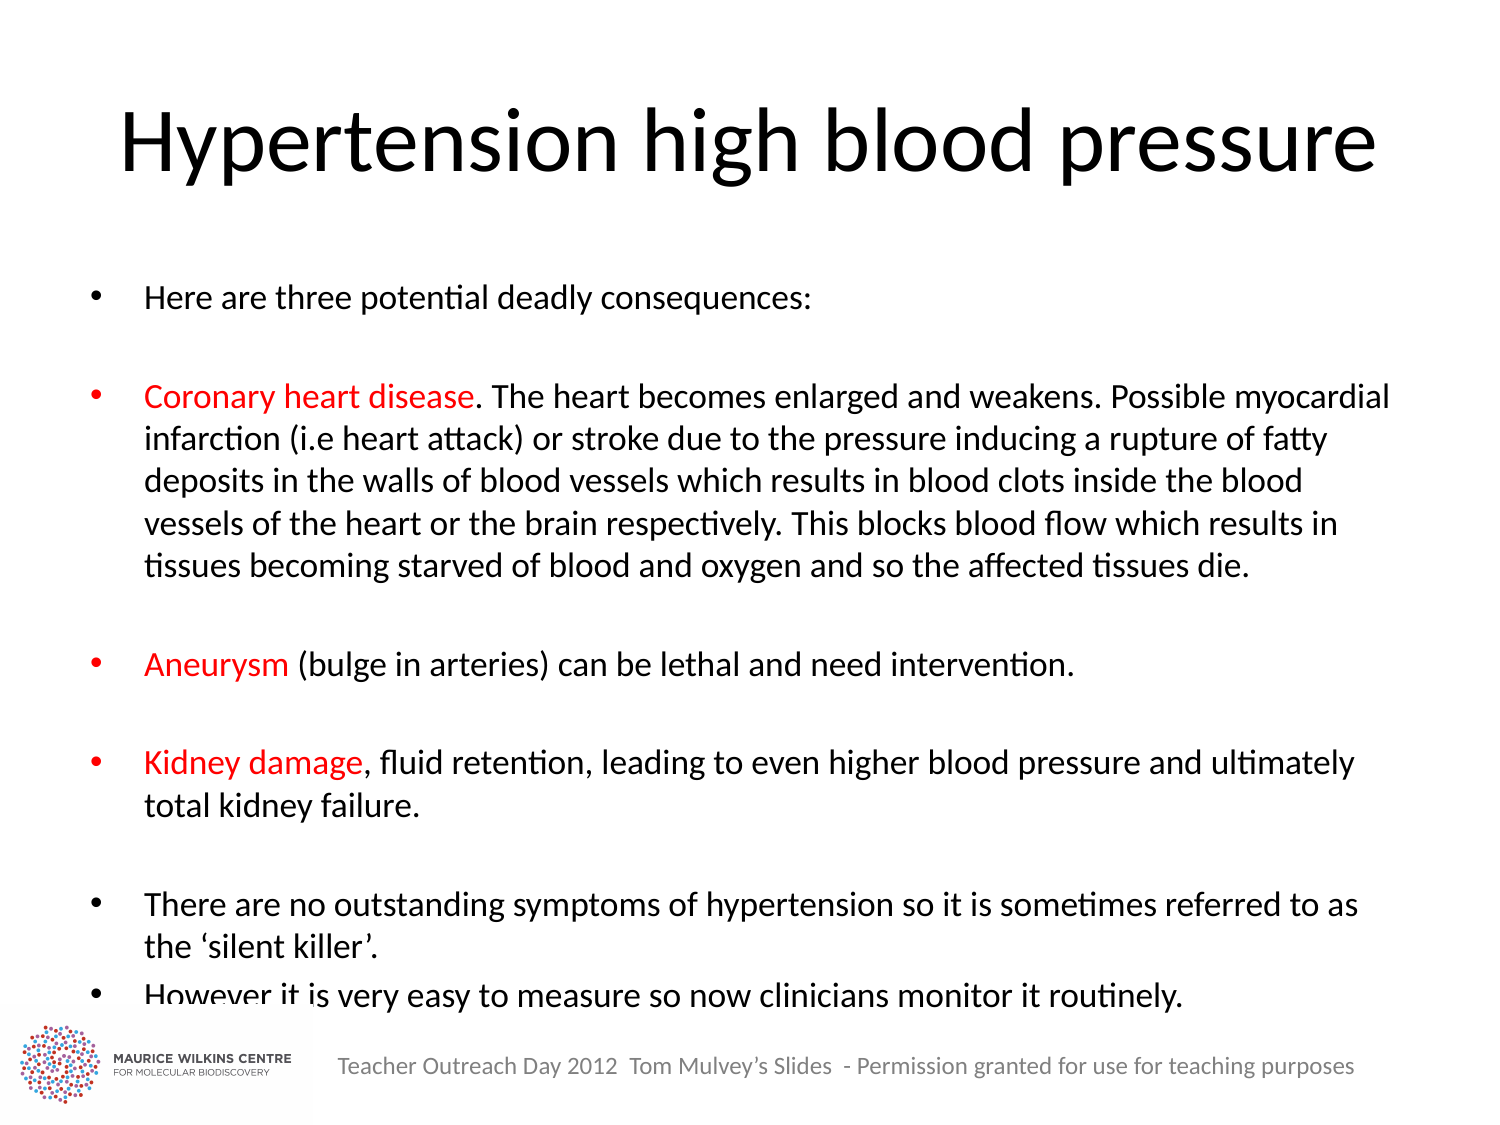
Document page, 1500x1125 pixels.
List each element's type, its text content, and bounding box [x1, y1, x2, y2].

text_box Teacher Outreach Day 2012 Tom Mulvey’s Slides - Permission granted for use for teaching purposes [322, 1042, 1372, 1088]
picture [0, 1004, 313, 1125]
title Hypertension high blood pressure [75, 41, 1425, 229]
list Here are three potential deadly consequences: Coronary heart disease. The heart becomes enlarged and weakens. Possible myocardial infarction (i.e heart attack) or stroke due to the pressure inducing a rupture of fatty deposits in the walls of blood vessels which results in blood clots inside the blood vessels of the heart or the brain respectively. This blocks blood flow which results in tissues becoming starved of blood and oxygen and so the affected tissues die. Aneurysm (bulge in arteries) can be lethal and need intervention. Kidney damage, fluid retention, leading to even higher blood pressure and ultimately total kidney failure. There are no outstanding symptoms of hypertension so it is sometimes referred to as the ‘silent killer’. However it is very easy to measure so now clinicians monitor it routinely. [75, 266, 1425, 1043]
